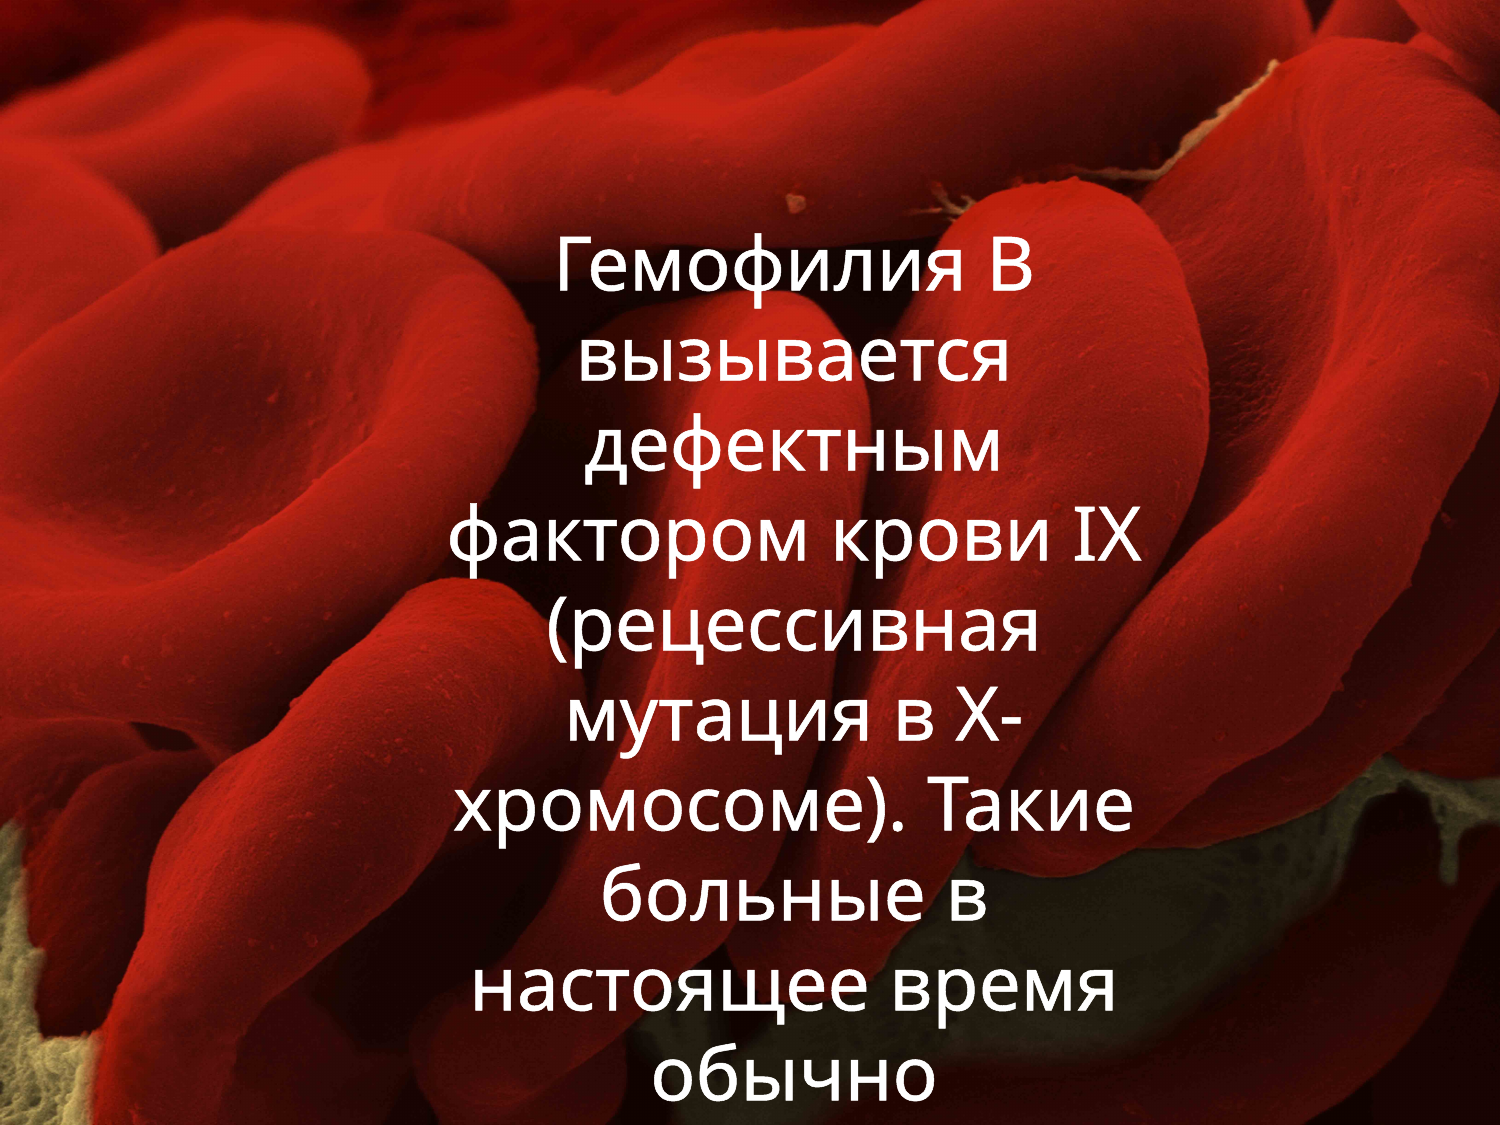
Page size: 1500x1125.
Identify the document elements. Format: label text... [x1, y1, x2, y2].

picture [0, 0, 1500, 1125]
text_box Гемофилия B вызывается дефектным фактором крови IX (рецессивная мутация в X-хромосоме). Такие больные в настоящее время обычно вынуждены делать несколько раз в неделю инъекции искусственного фактора IX, производство которого обходится дорого. [419, 208, 1170, 1125]
